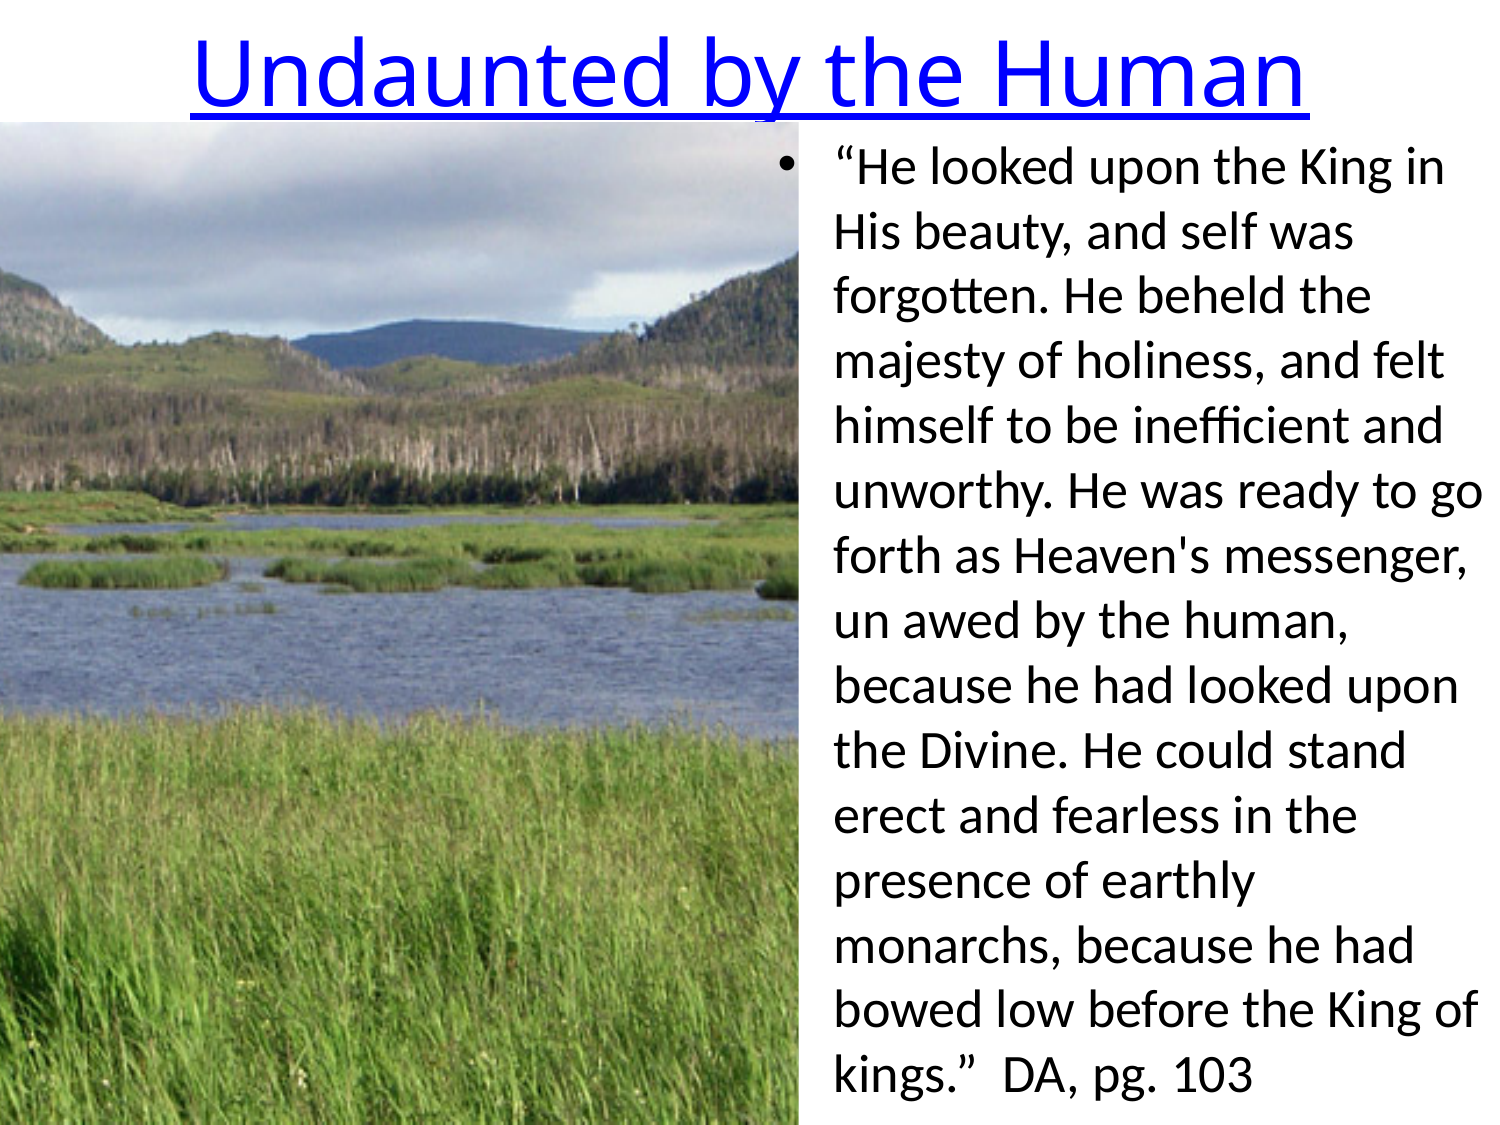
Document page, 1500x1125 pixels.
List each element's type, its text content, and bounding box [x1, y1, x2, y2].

title Undaunted by the Human [75, 0, 1425, 122]
list “He looked upon the King in His beauty, and self was forgotten. He beheld the majesty of holiness, and felt himself to be inefficient and unworthy. He was ready to go forth as Heaven's messenger, un awed by the human, because he had looked upon the Divine. He could stand erect and fearless in the presence of earthly monarchs, because he had bowed low before the King of kings.” DA, pg. 103 [799, 122, 1500, 1125]
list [0, 122, 799, 1125]
